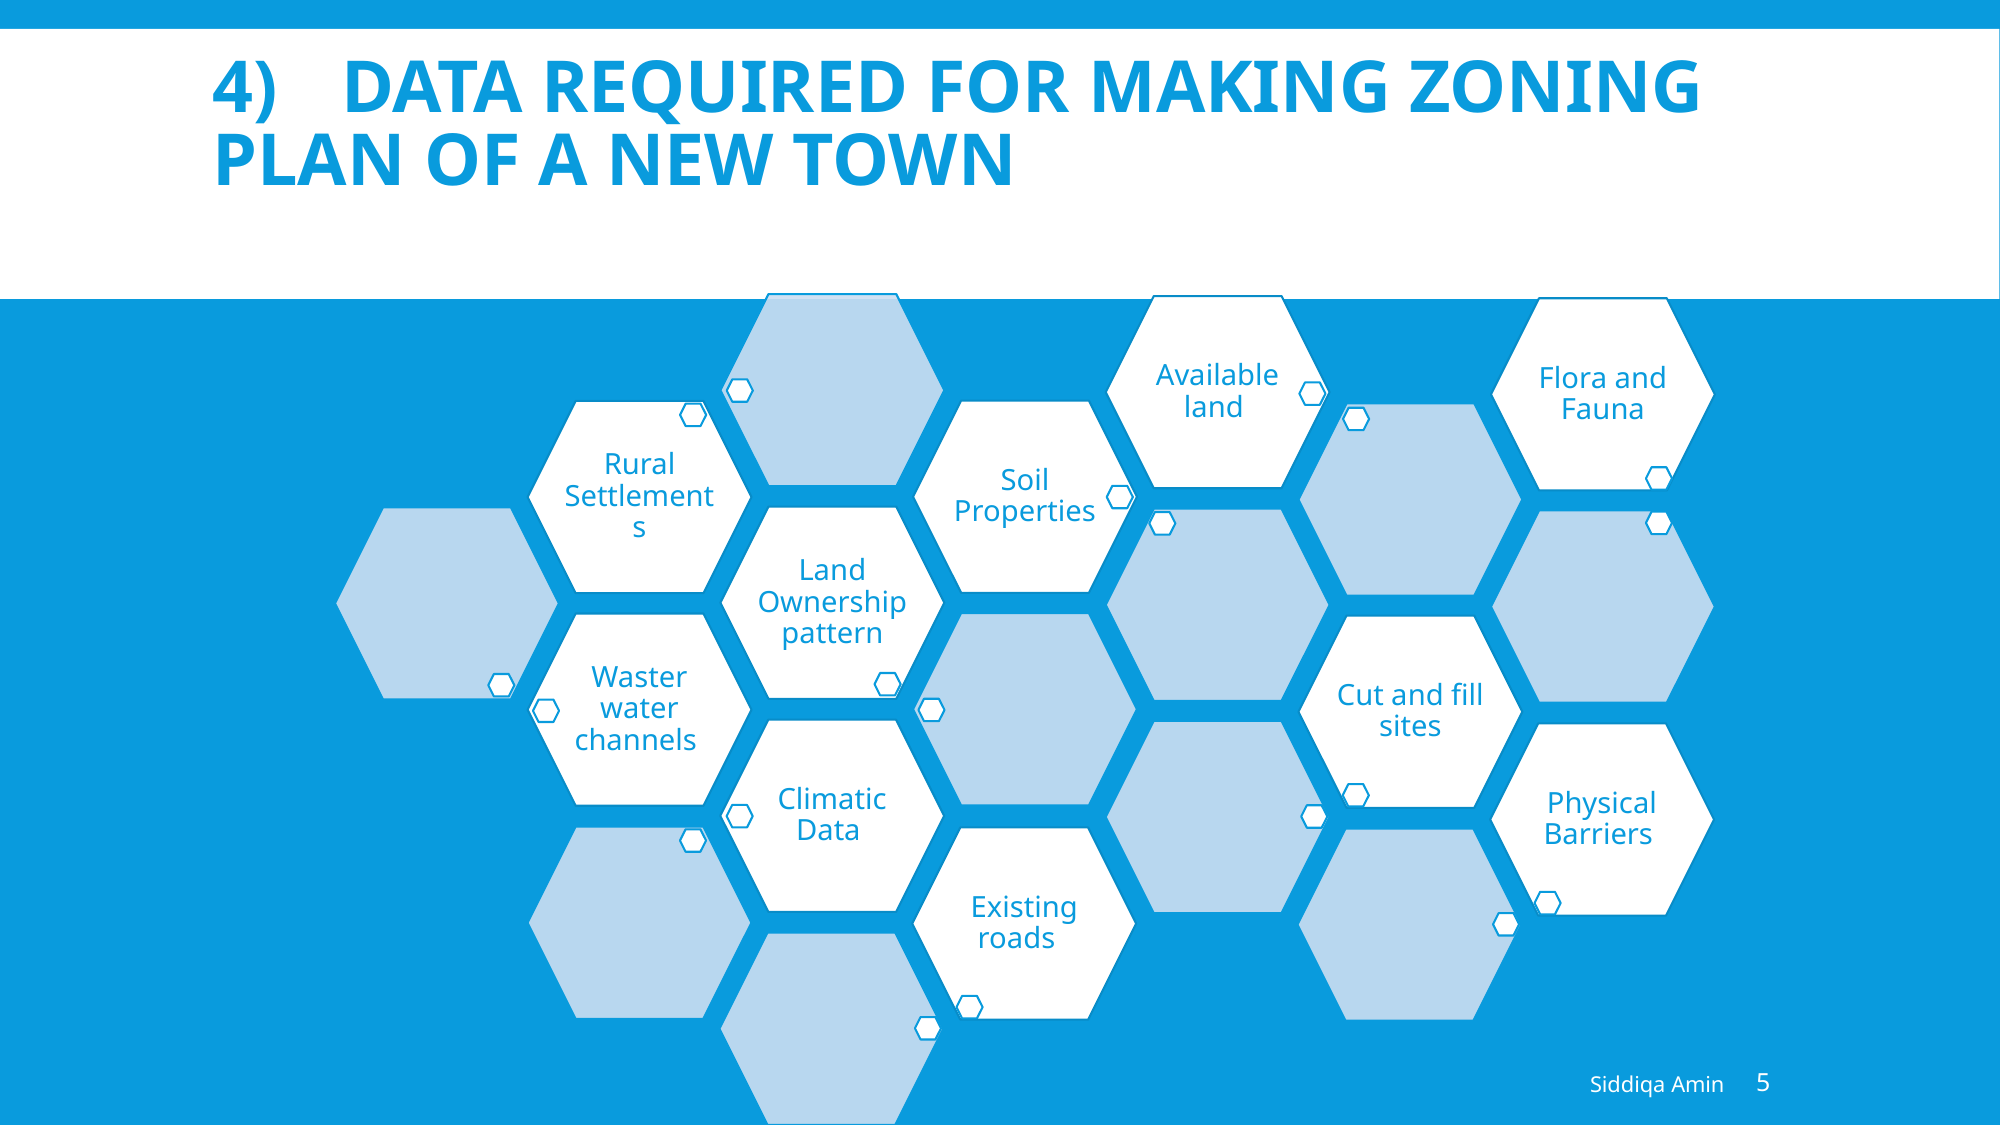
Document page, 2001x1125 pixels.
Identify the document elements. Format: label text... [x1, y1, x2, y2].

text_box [49, 293, 2000, 1125]
title 4) DATA REQUIRED FOR MAKING ZONING PLAN OF A NEW TOWN [197, 46, 2000, 290]
